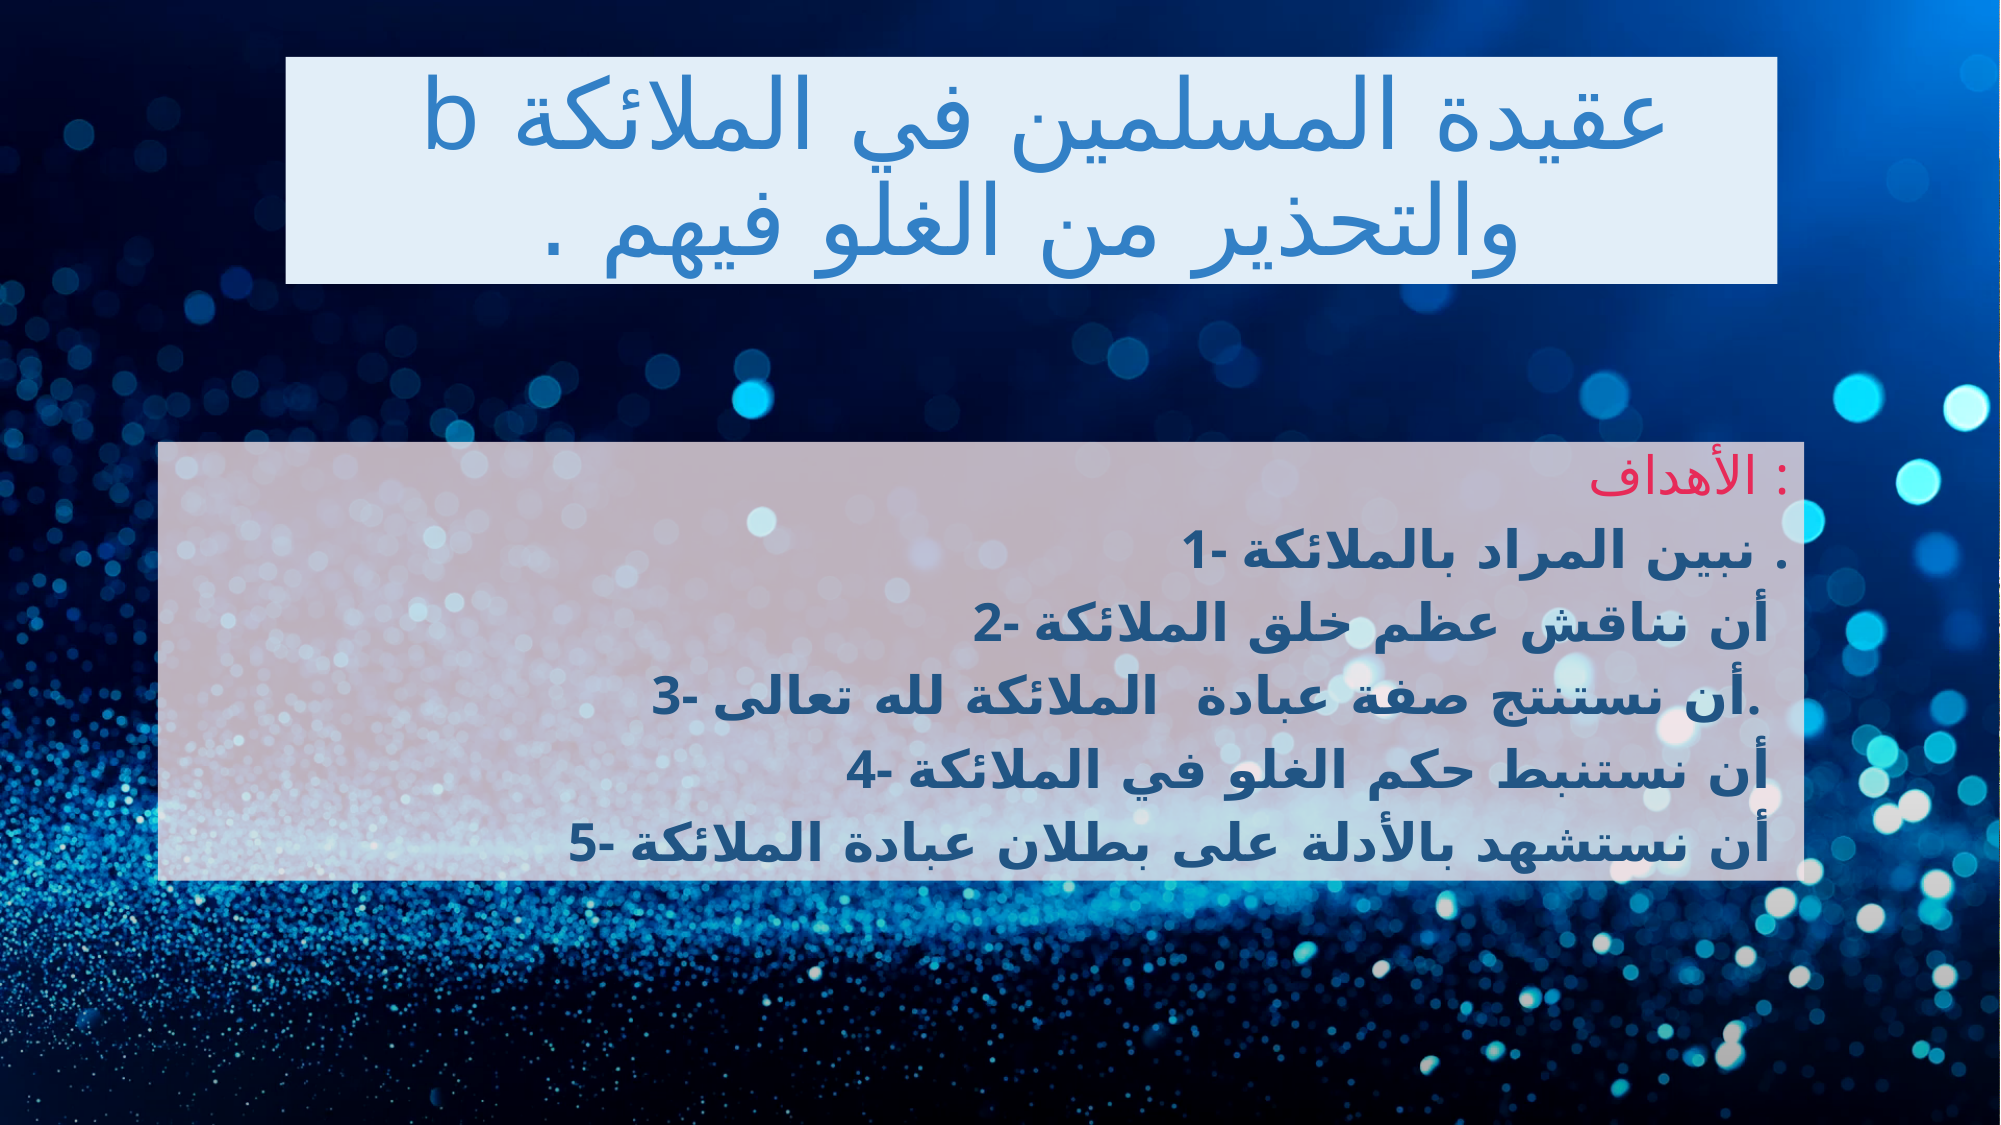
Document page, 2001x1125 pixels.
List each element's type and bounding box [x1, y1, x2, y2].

text_box [0, 0, 2000, 1125]
